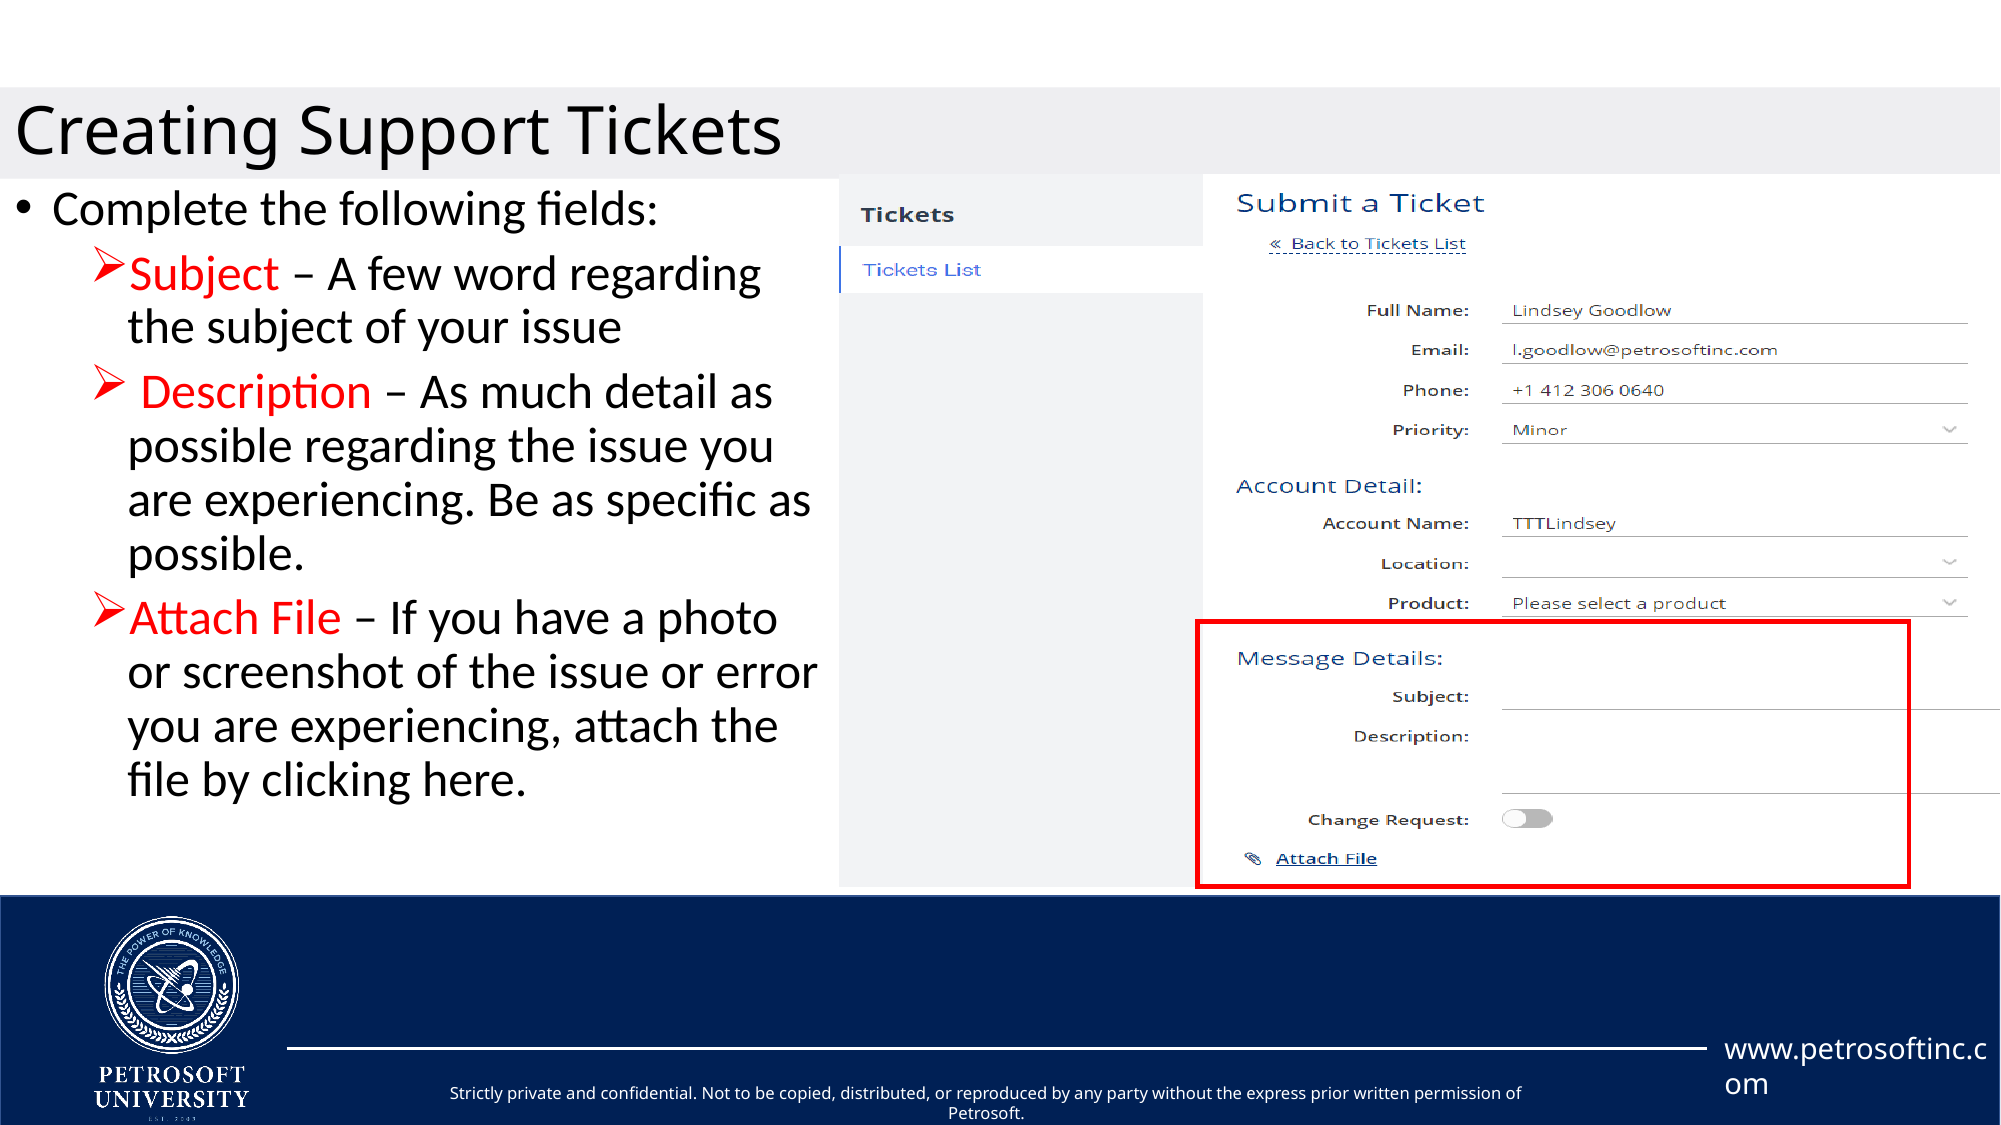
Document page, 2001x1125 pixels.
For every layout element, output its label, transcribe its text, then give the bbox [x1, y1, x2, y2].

list Complete the following fields: Subject – A few word regarding the subject of your issue Description – As much detail as possible regarding the issue you are experiencing. Be as specific as possible. Attach File – If you have a photo or screenshot of the issue or error you are experiencing, attach the file by clicking here. [0, 174, 839, 887]
title Creating Support Tickets [0, 89, 1863, 174]
picture [839, 174, 2000, 887]
picture [94, 916, 249, 1121]
